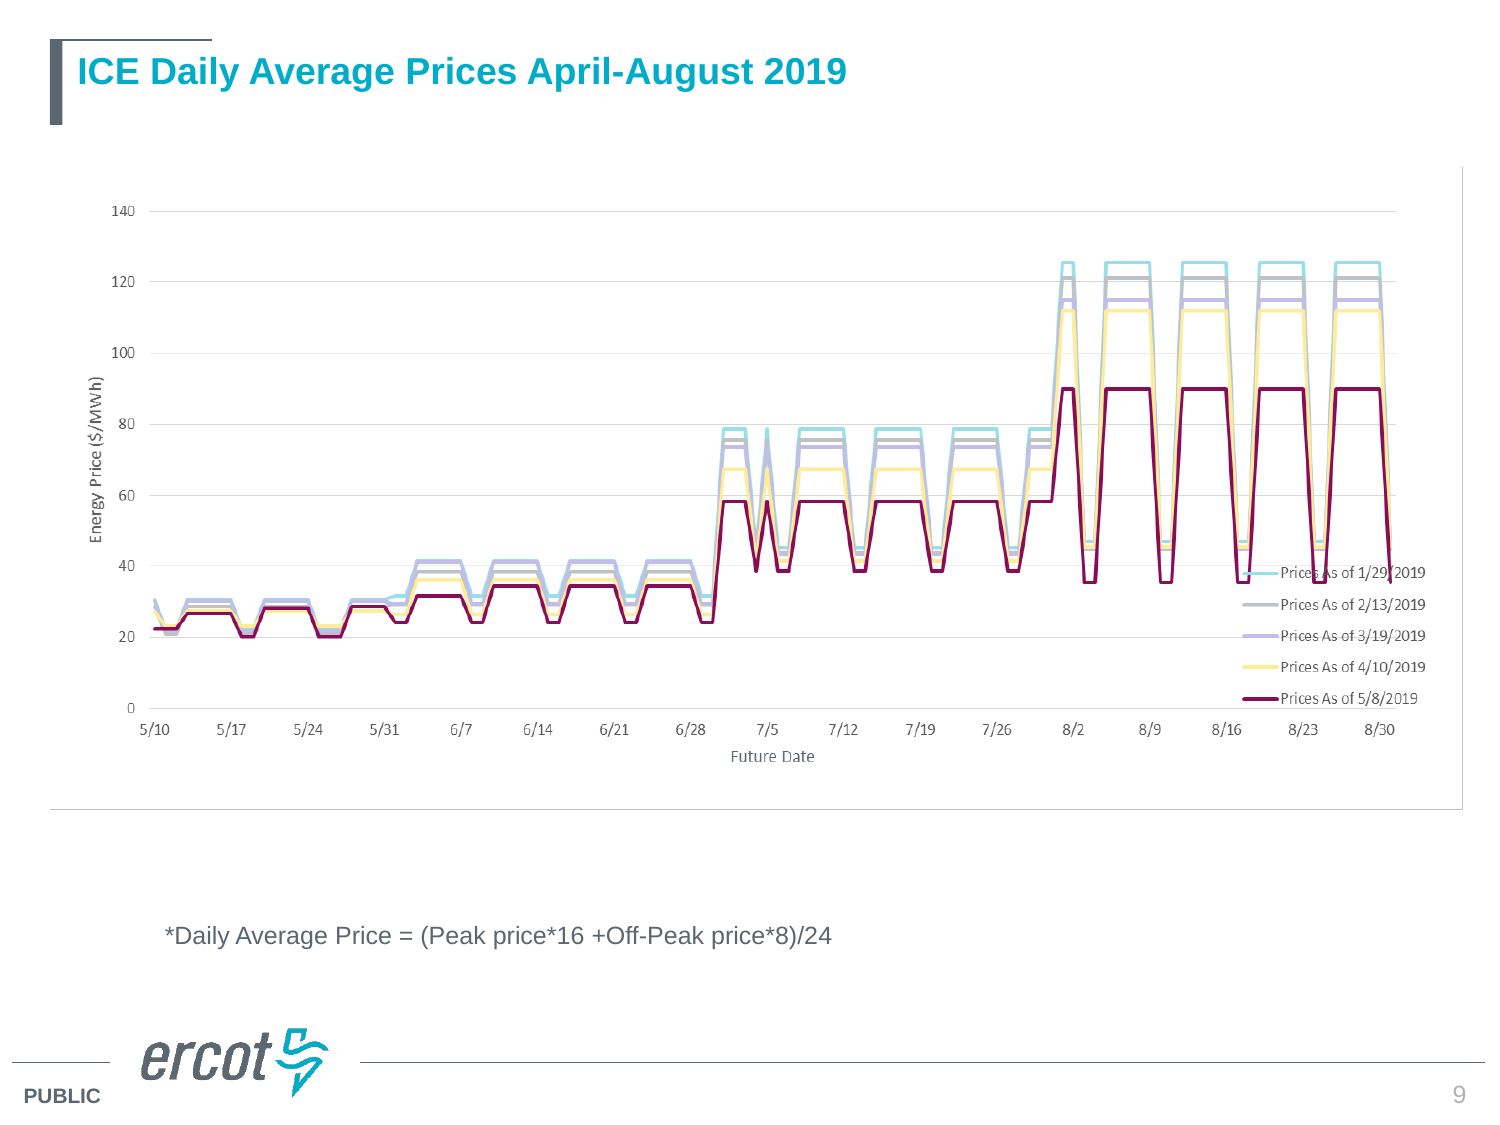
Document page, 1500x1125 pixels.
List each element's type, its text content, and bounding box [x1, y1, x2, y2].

text_box *Daily Average Price = (Peak price*16 +Off-Peak price*8)/24 [150, 912, 1325, 958]
picture [49, 165, 1463, 811]
title ICE Daily Average Prices April-August 2019 [62, 39, 1450, 164]
slide_number 9 [1437, 1076, 1475, 1112]
picture [137, 1024, 332, 1100]
